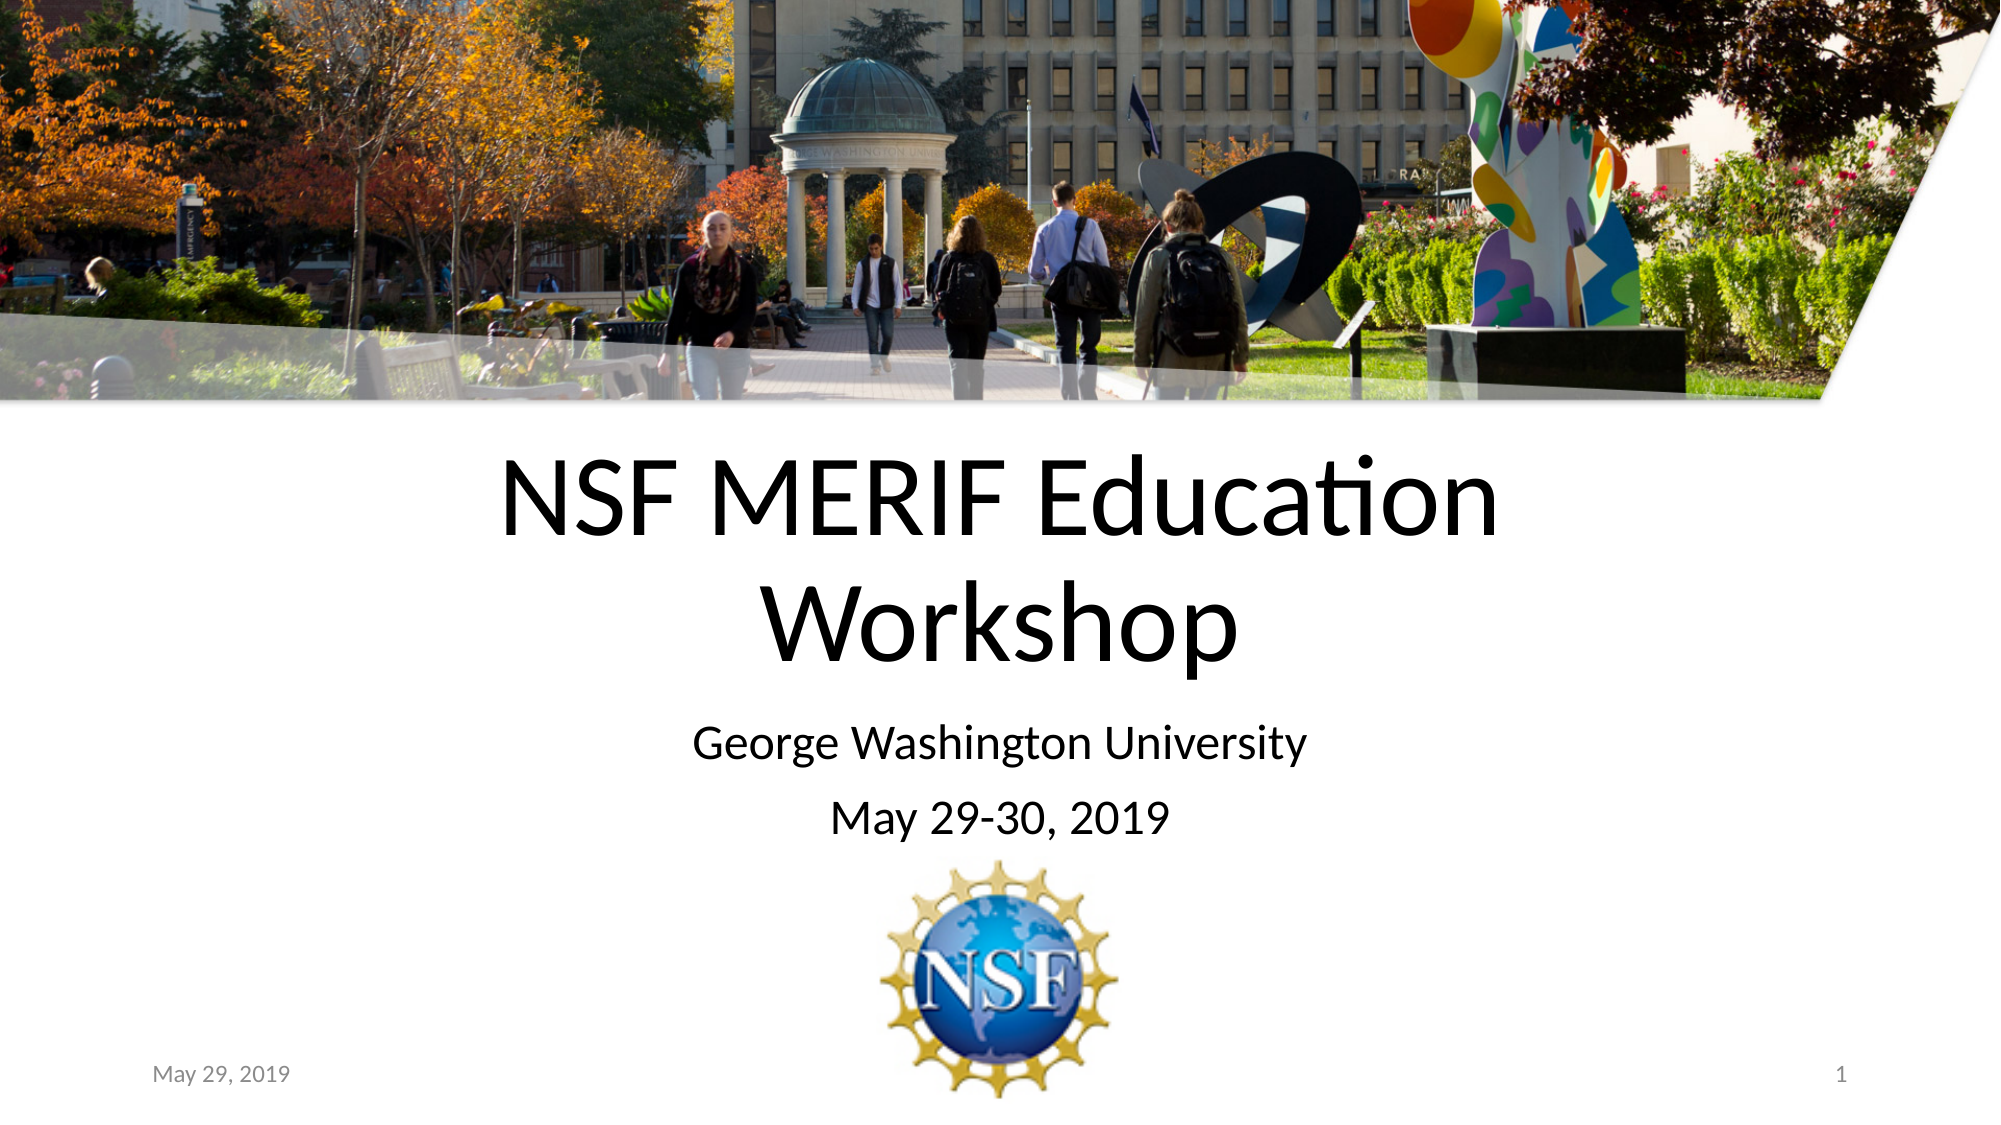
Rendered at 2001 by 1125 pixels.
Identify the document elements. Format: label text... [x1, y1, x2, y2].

slide_number 1 [1412, 1042, 1863, 1103]
title Welcome to the NSF MERIF Education Workshop [249, 417, 1750, 694]
subtitle George Washington University May 29-30, 2019 [249, 708, 1750, 981]
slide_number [137, 1042, 588, 1103]
picture [0, 0, 2000, 417]
picture [876, 856, 1124, 1104]
